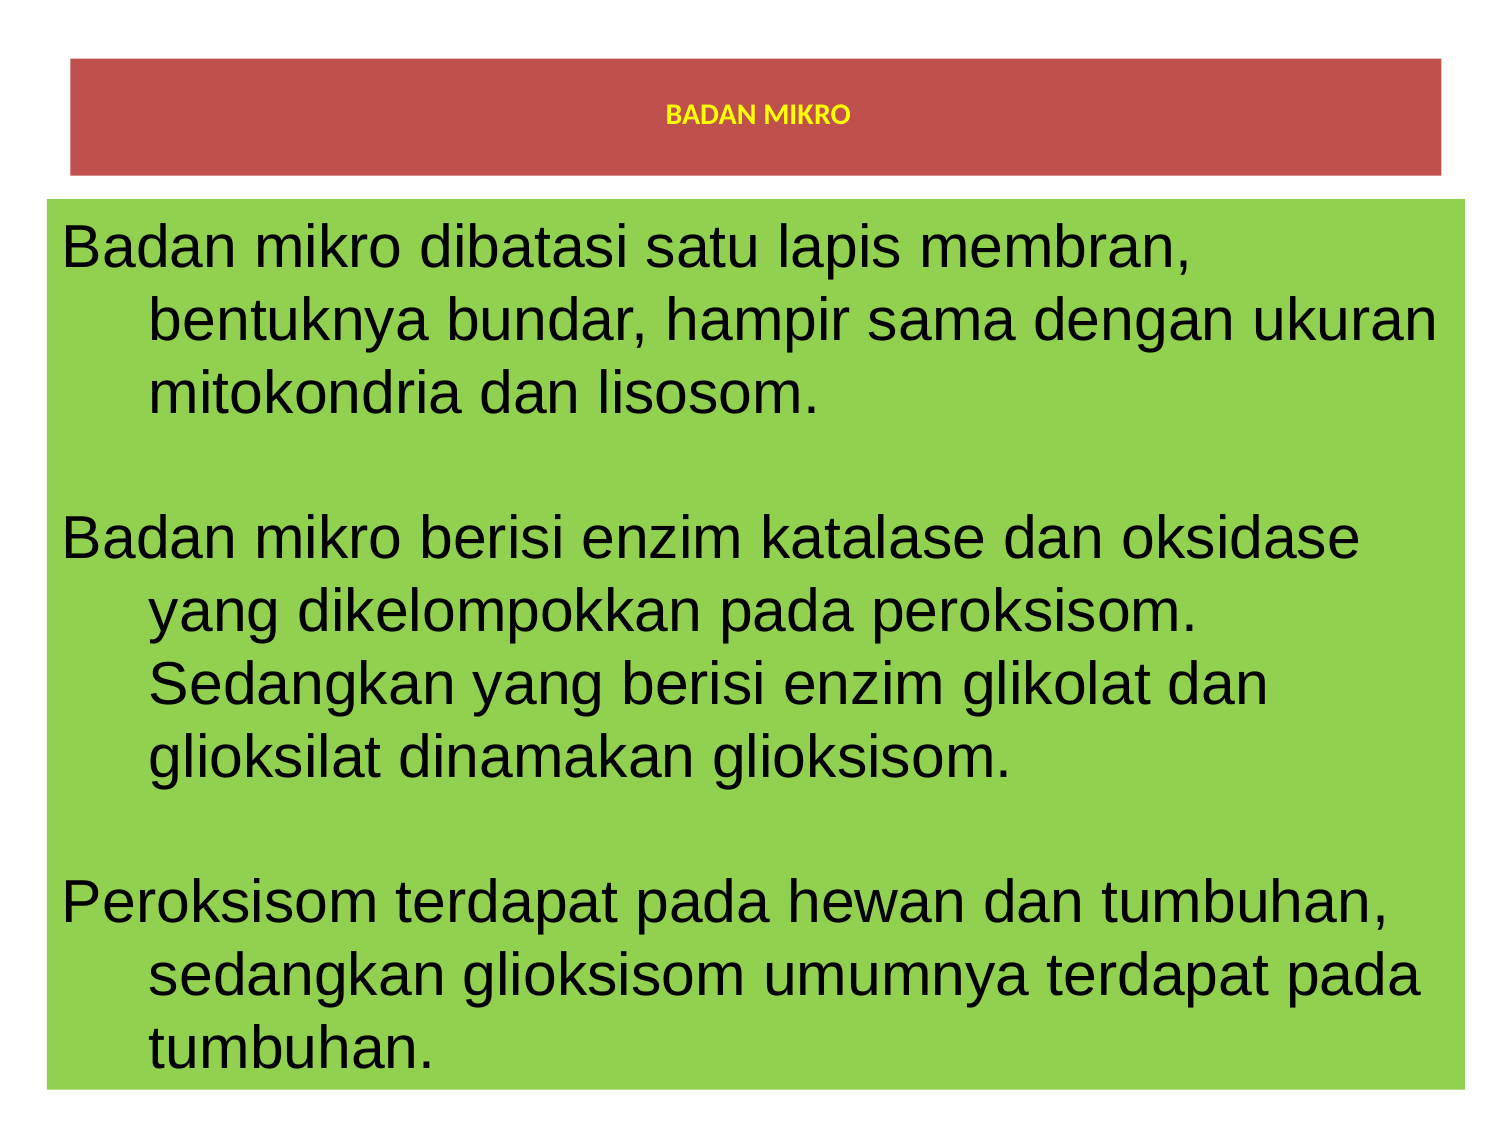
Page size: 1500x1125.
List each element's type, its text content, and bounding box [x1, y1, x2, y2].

subtitle Badan mikro dibatasi satu lapis membran, bentuknya bundar, hampir sama dengan ukuran mitokondria dan lisosom. Badan mikro berisi enzim katalase dan oksidase yang dikelompokkan pada peroksisom. Sedangkan yang berisi enzim glikolat dan glioksilat dinamakan glioksisom. Peroksisom terdapat pada hewan dan tumbuhan, sedangkan glioksisom umumnya terdapat pada tumbuhan. [46, 199, 1465, 1090]
title BADAN MIKRO [70, 58, 1442, 176]
